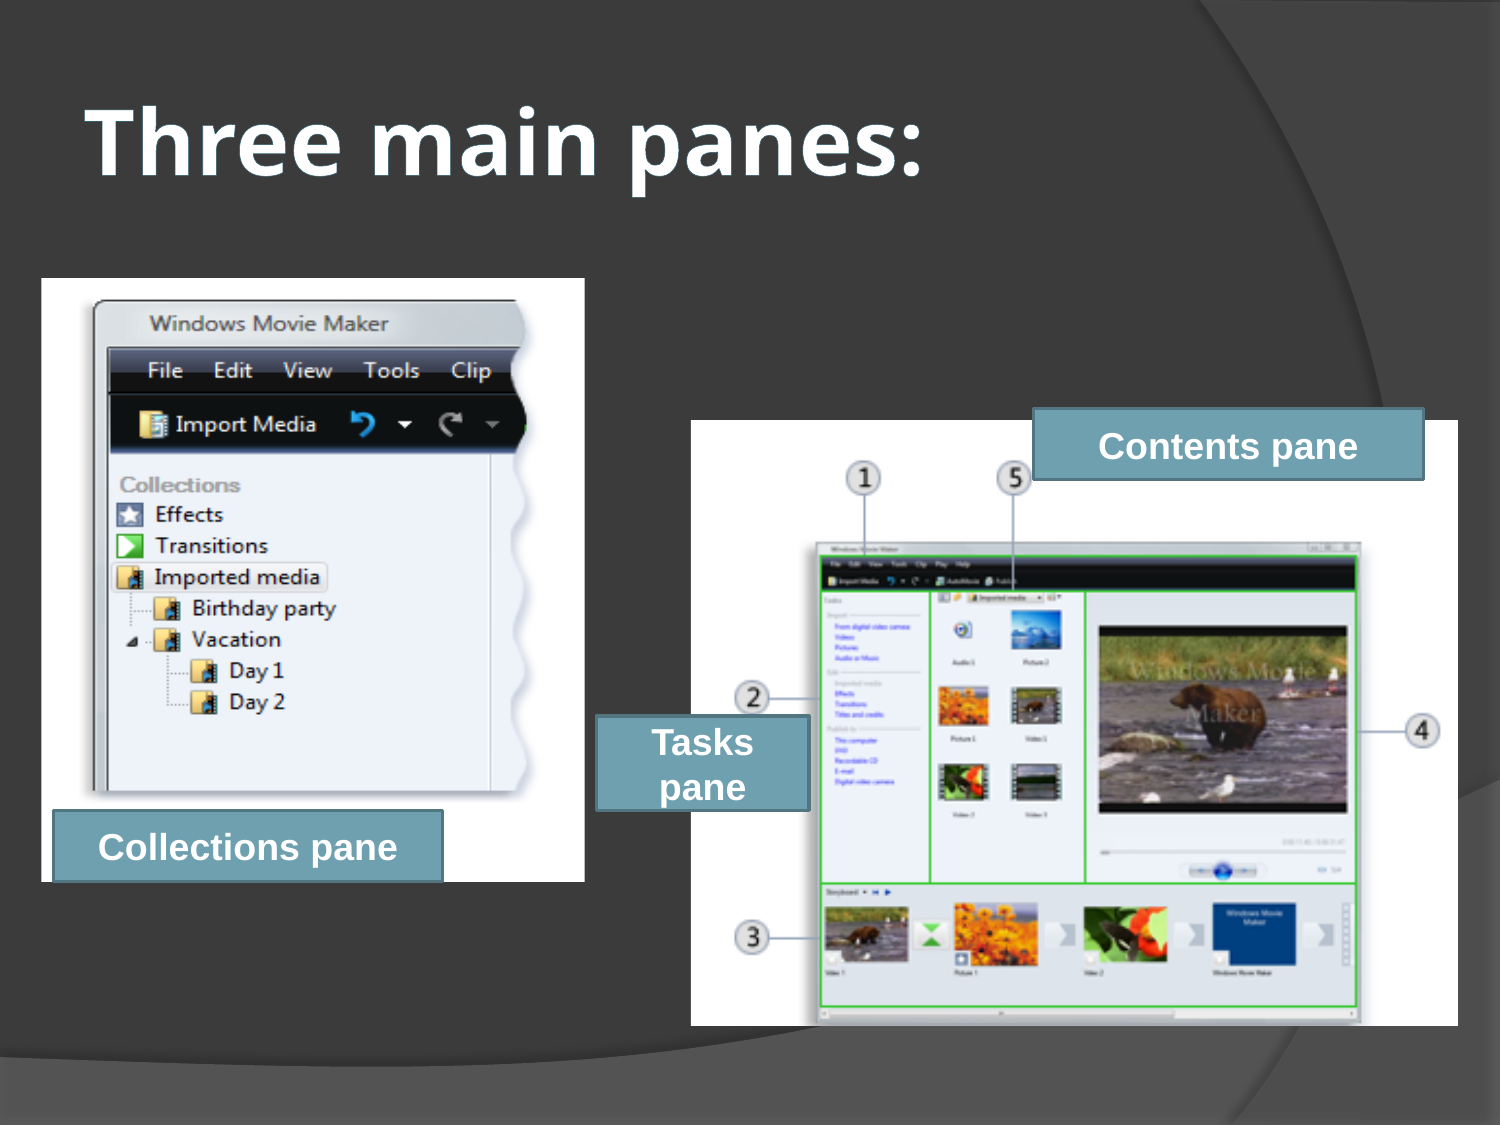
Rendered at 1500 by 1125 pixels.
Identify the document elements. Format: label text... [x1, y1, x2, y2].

title Three main panes: [75, 45, 1300, 233]
text_box Tasks pane [595, 714, 681, 812]
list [690, 420, 1459, 1026]
text_box Contents pane [1032, 407, 1425, 411]
picture [41, 278, 585, 882]
